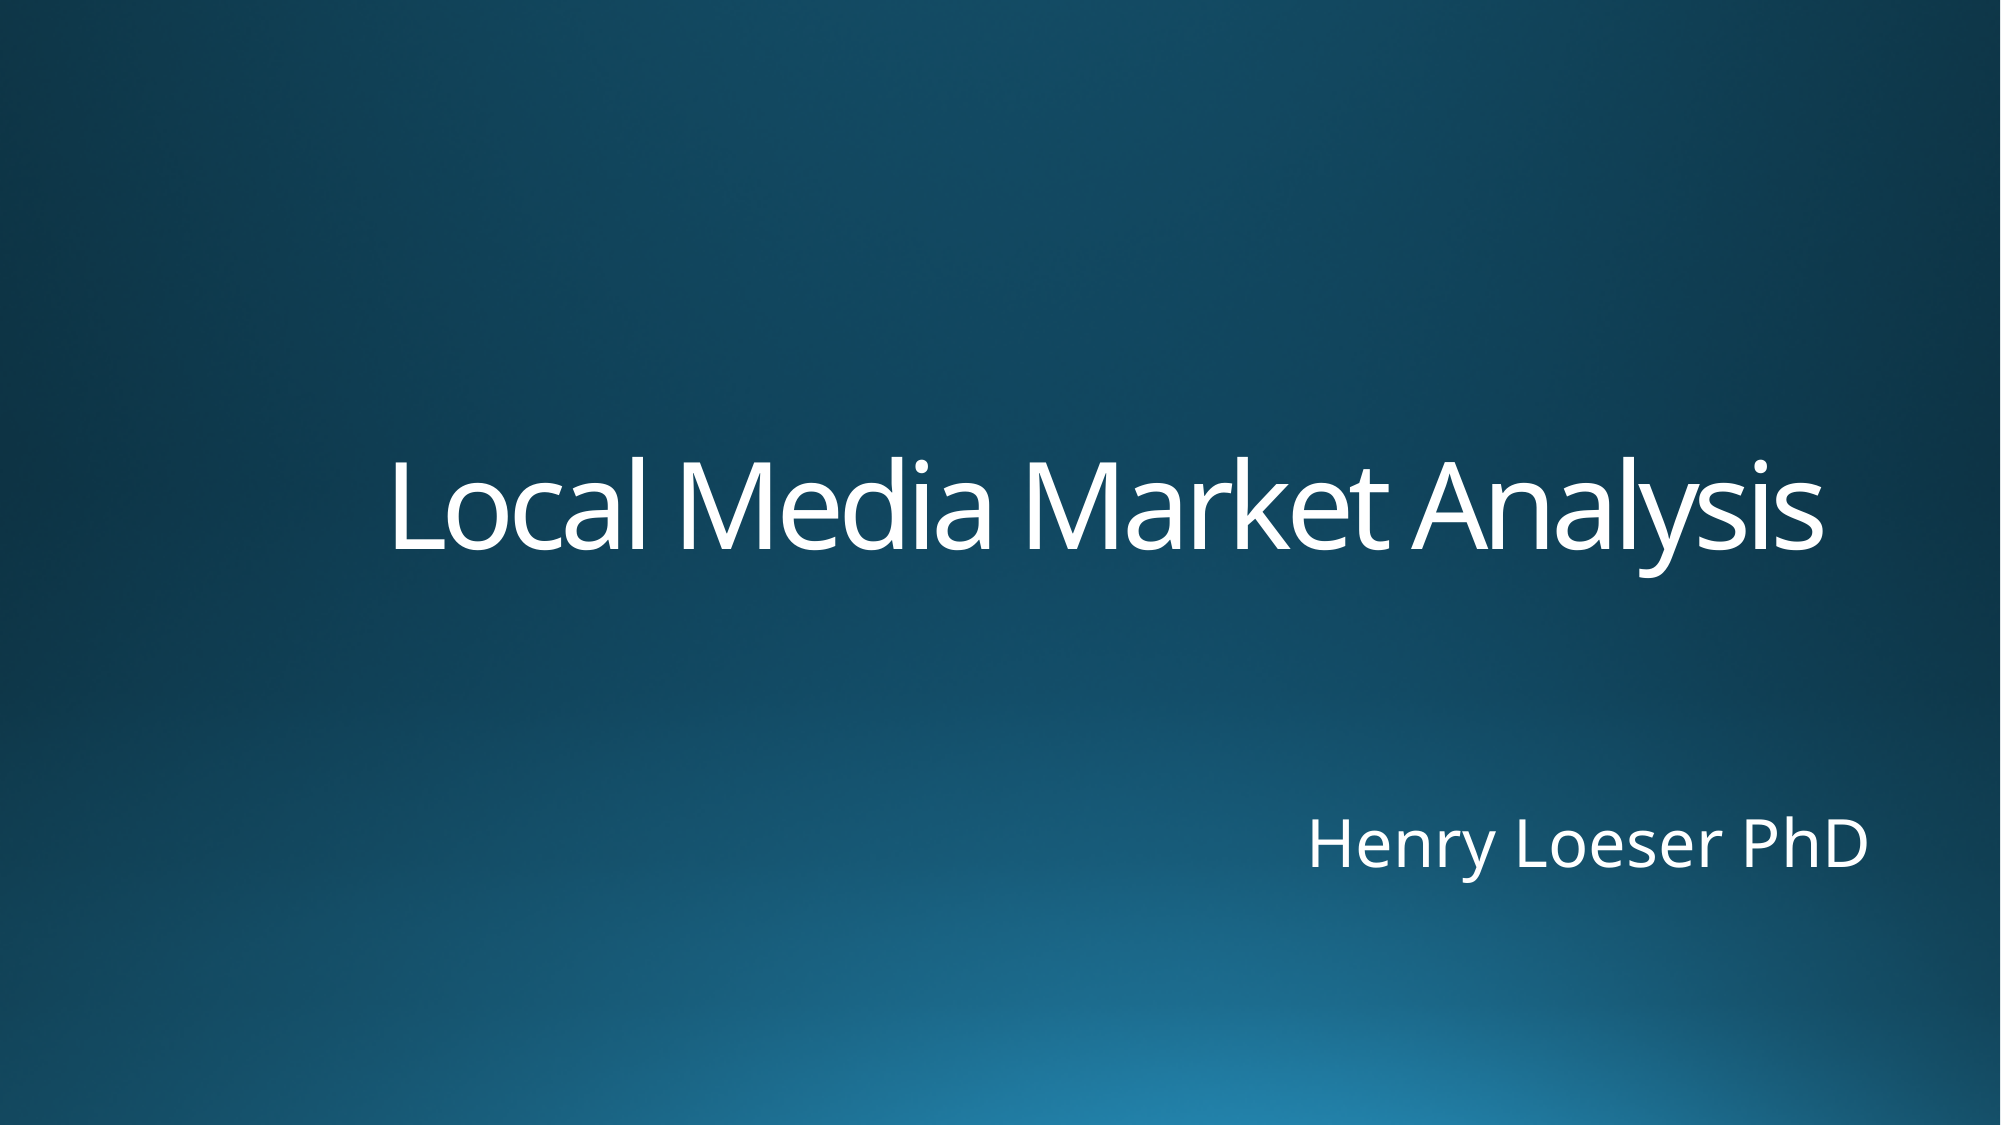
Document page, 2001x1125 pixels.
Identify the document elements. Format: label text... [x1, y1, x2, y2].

picture [0, 0, 2001, 1125]
title Local Media Market Analysis [343, 437, 1844, 707]
subtitle Henry Loeser PhD [386, 765, 1887, 890]
